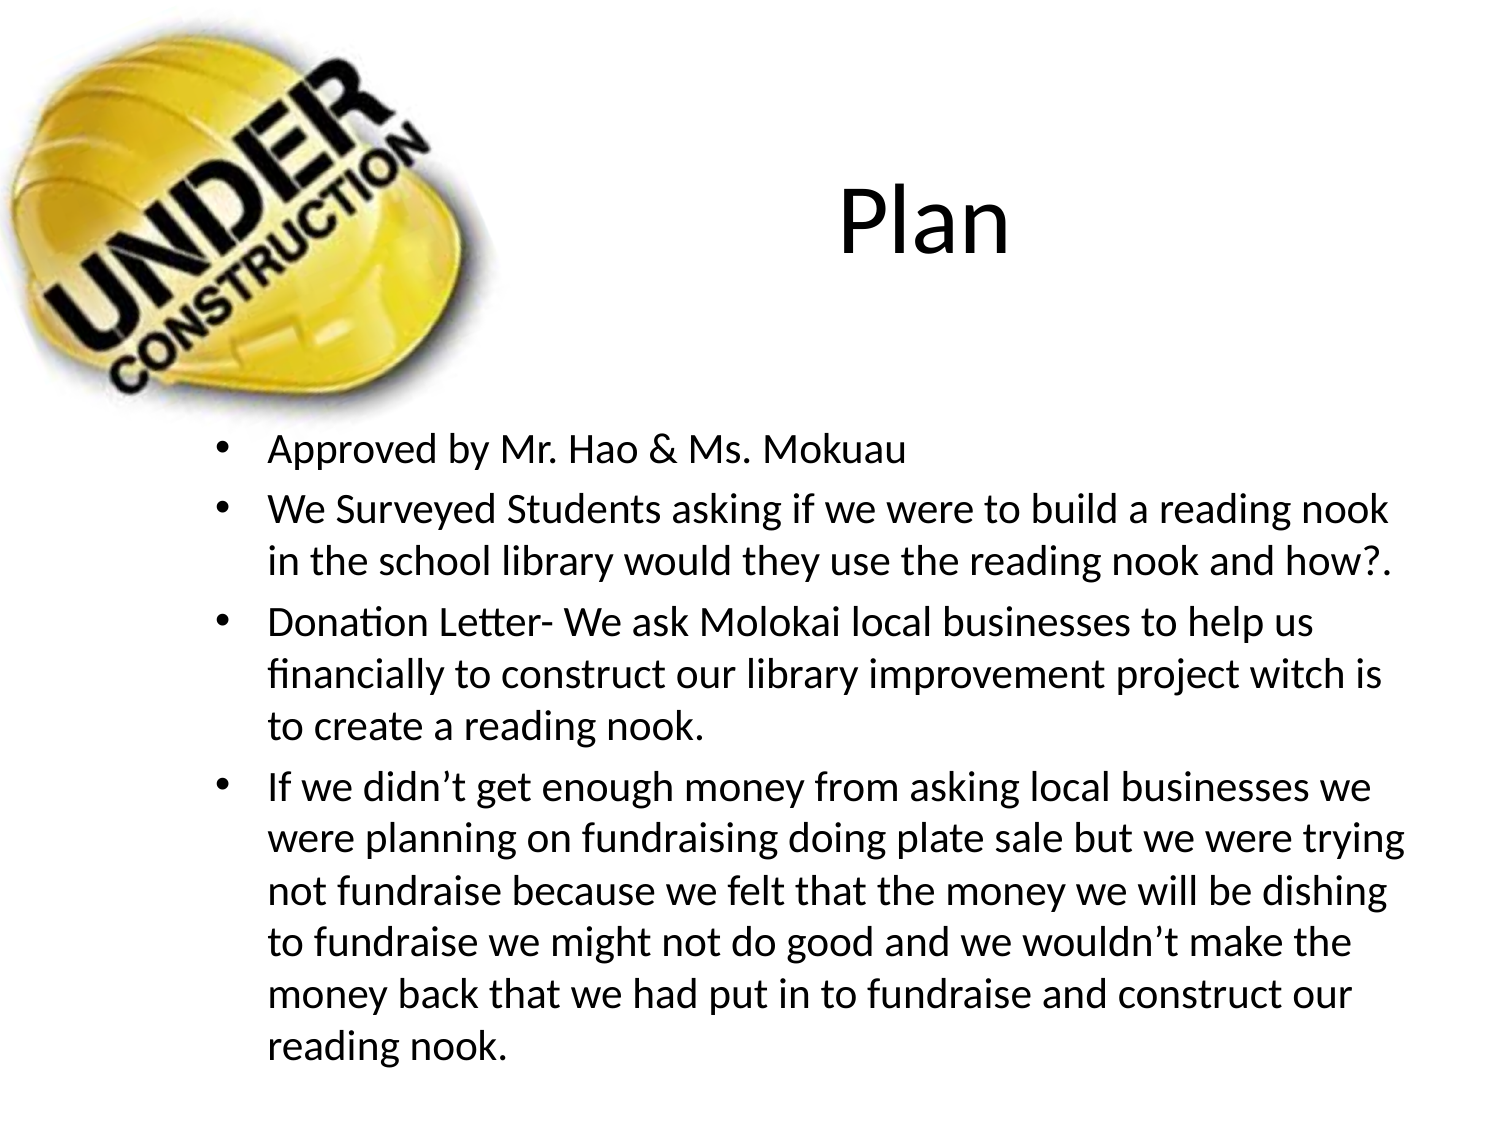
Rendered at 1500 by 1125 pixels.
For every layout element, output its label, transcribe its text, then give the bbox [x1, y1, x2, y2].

list Approved by Mr. Hao & Ms. Mokuau We Surveyed Students asking if we were to build a reading nook in the school library would they use the reading nook and how?. Donation Letter- We ask Molokai local businesses to help us financially to construct our library improvement project witch is to create a reading nook. If we didn’t get enough money from asking local businesses we were planning on fundraising doing plate sale but we were trying not fundraise because we felt that the money we will be dishing to fundraise we might not do good and we wouldn’t make the money back that we had put in to fundraise and construct our reading nook. [200, 412, 1425, 1125]
picture [0, 0, 545, 532]
title Plan [479, 99, 1500, 327]
